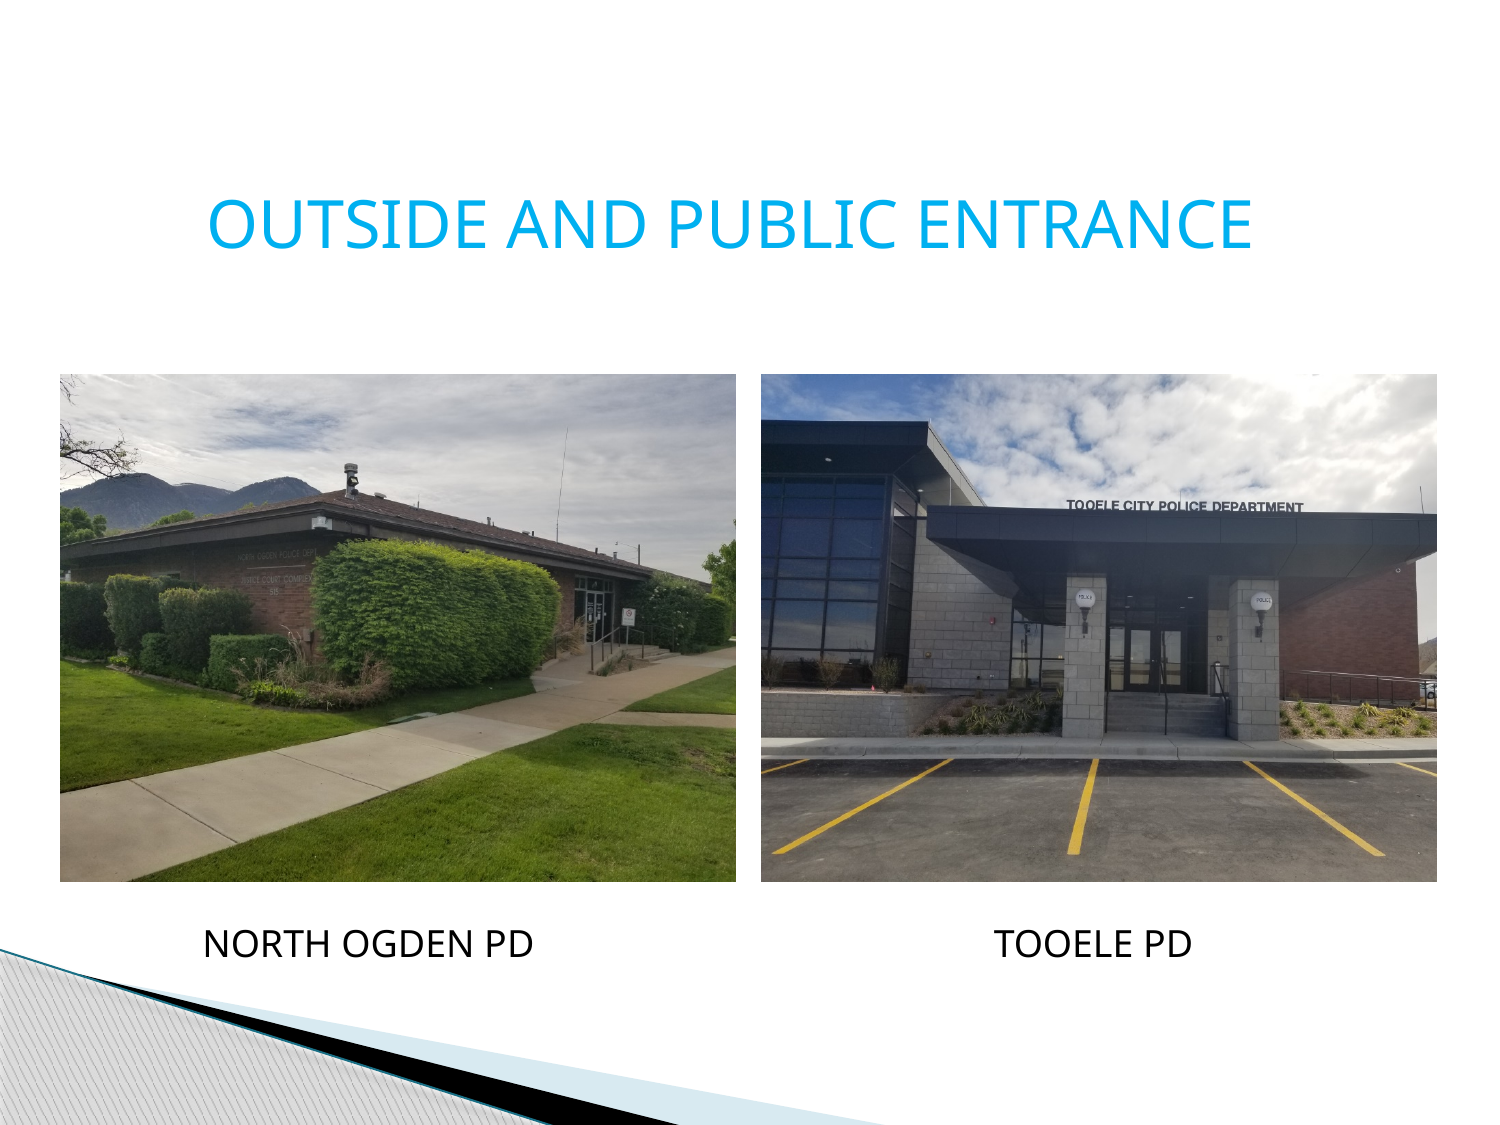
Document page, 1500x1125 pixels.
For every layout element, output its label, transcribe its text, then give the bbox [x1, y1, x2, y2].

text_box TOOELE PD [874, 912, 1313, 973]
picture [761, 374, 1437, 882]
picture [60, 374, 736, 882]
text_box NORTH OGDEN PD [187, 912, 613, 973]
text_box OUTSIDE AND PUBLIC ENTRANCE [124, 174, 1338, 270]
